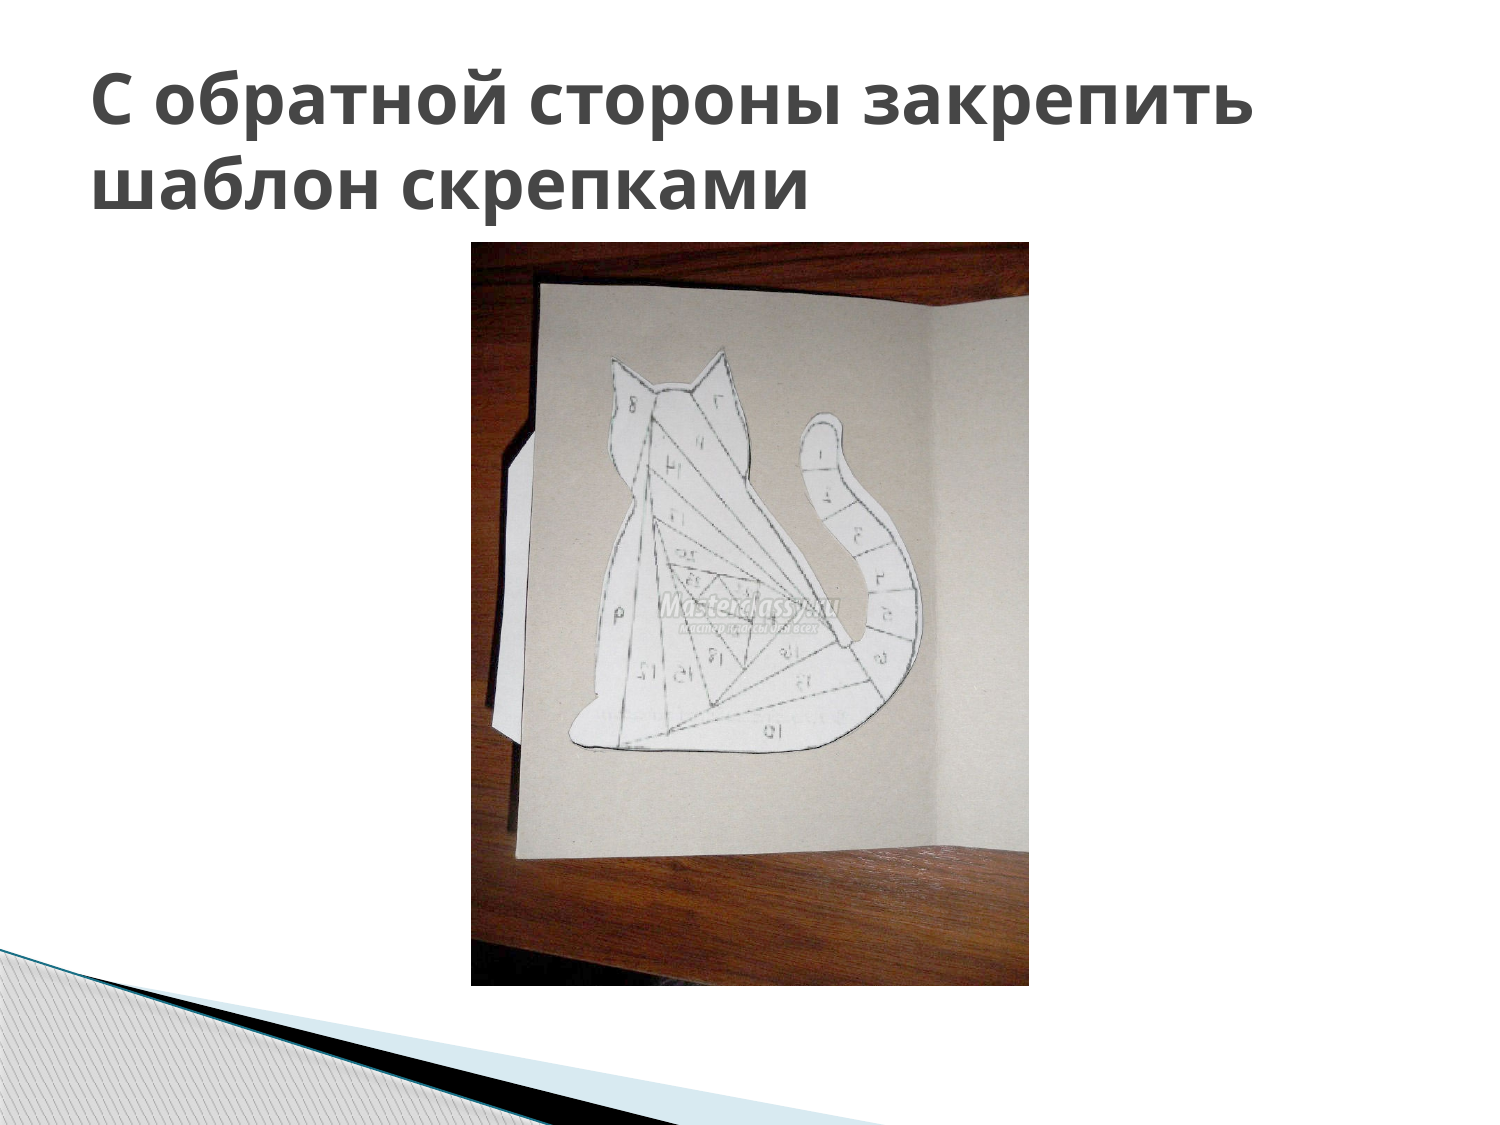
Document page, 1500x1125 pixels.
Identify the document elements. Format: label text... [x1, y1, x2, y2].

title С обратной стороны закрепить шаблон скрепками [75, 45, 1425, 233]
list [471, 242, 1029, 986]
